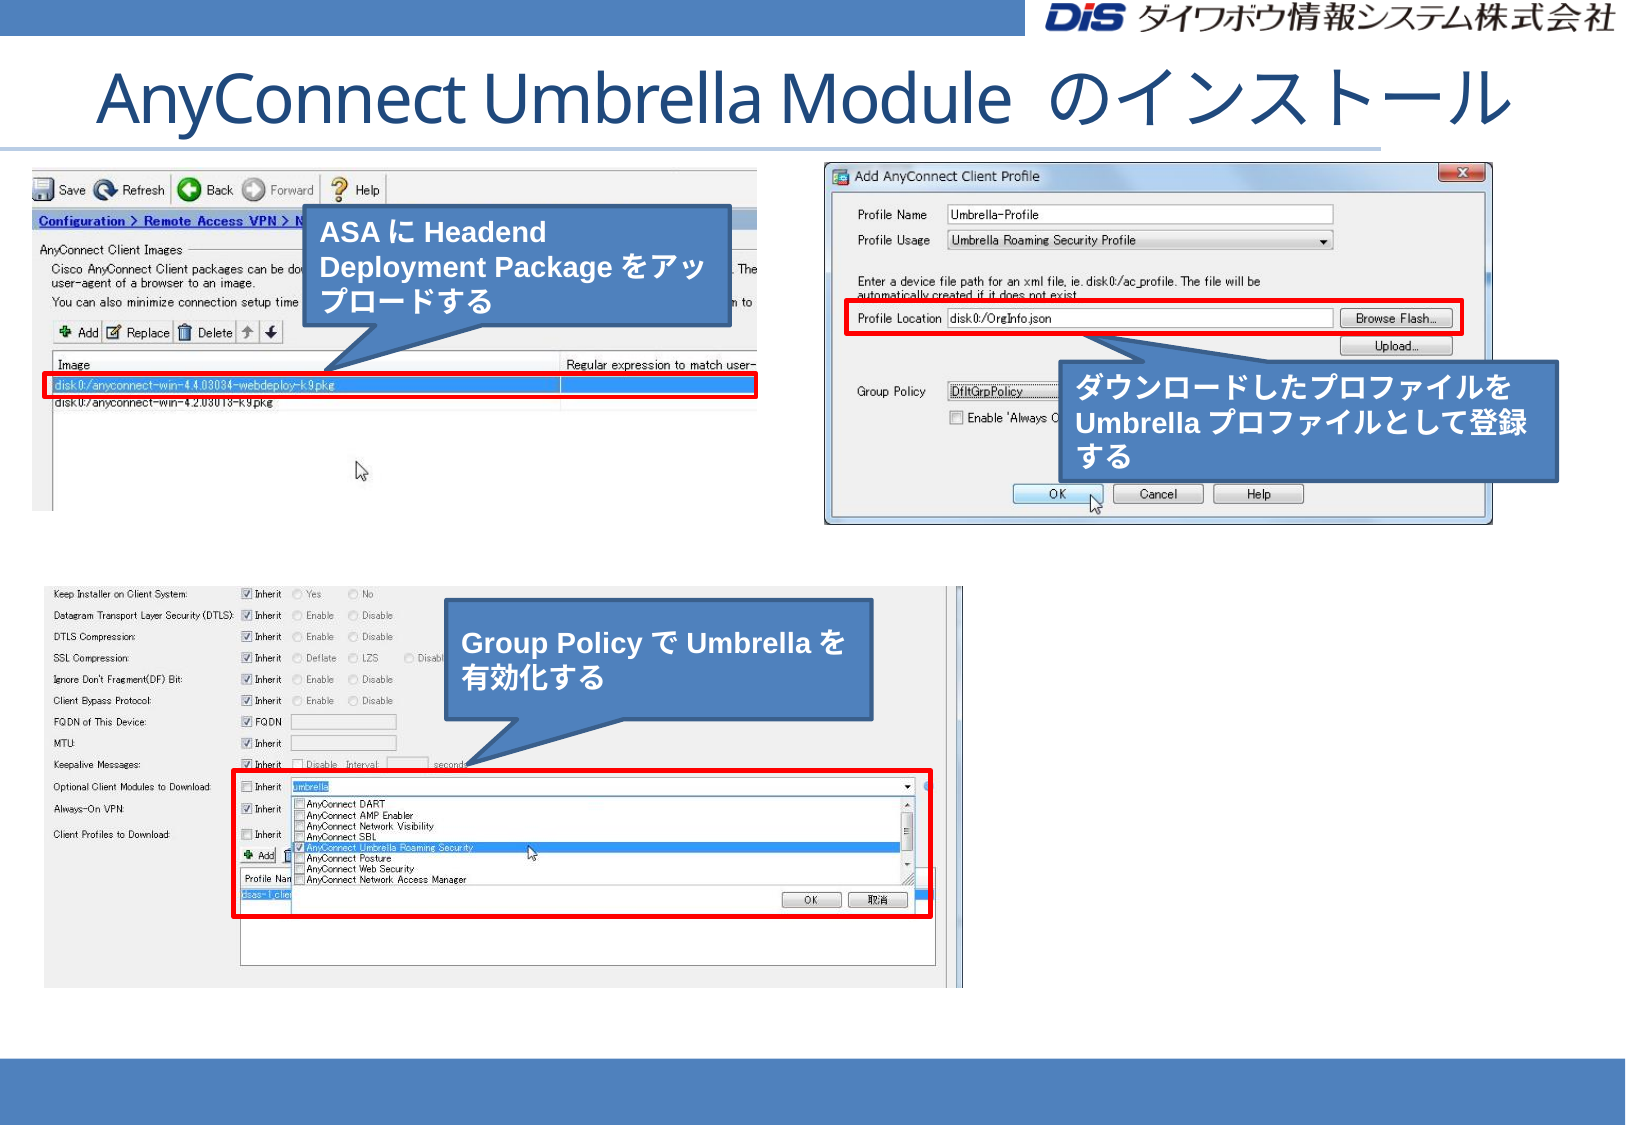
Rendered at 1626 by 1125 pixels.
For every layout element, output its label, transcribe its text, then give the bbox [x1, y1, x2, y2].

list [32, 167, 757, 511]
picture [1045, 2, 1616, 32]
picture [823, 162, 1493, 525]
text_box ダウンロードしたプロファイルをUmbrellaプロファイルとして登録する [1502, 359, 1560, 484]
picture [44, 585, 963, 988]
title AnyConnect Umbrella Module のインストール [81, 42, 1544, 149]
